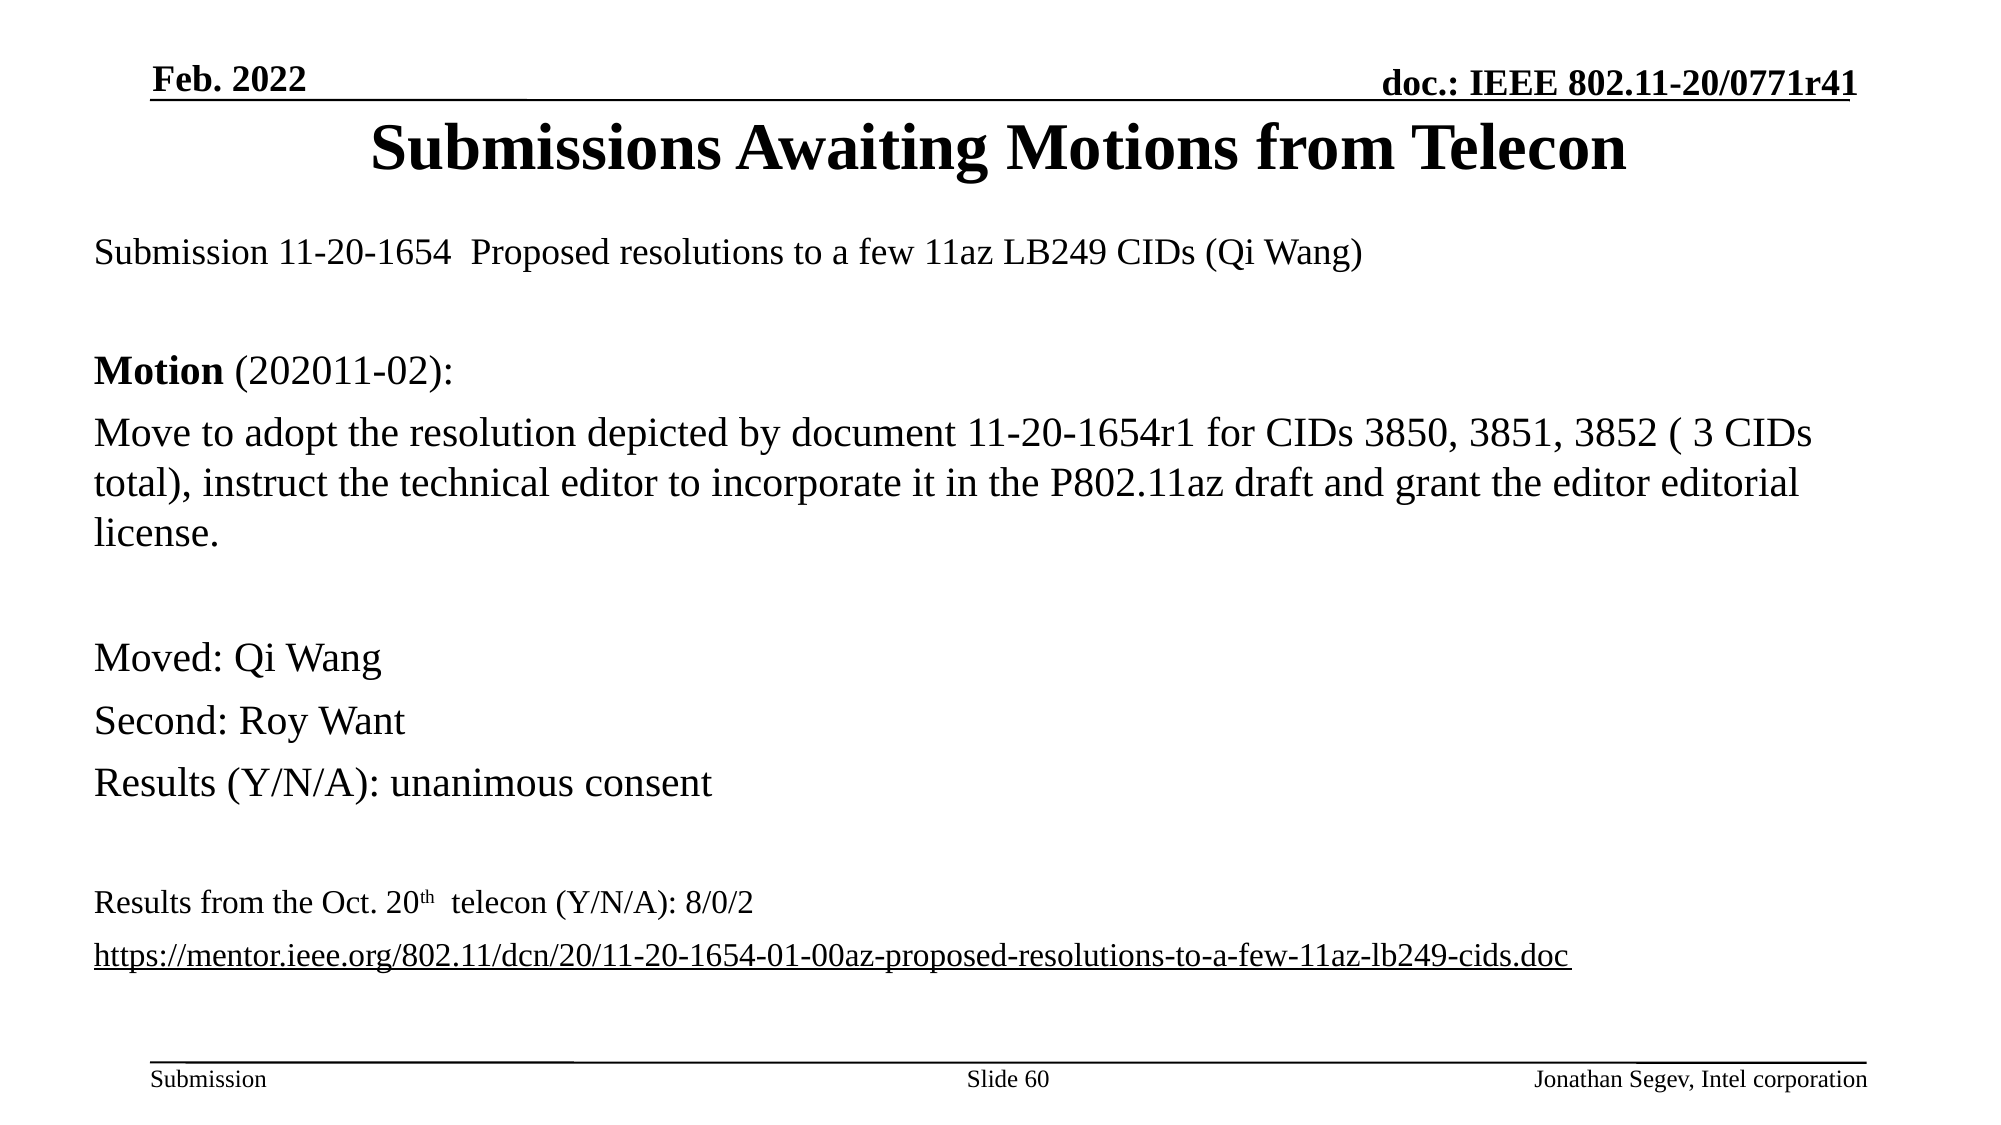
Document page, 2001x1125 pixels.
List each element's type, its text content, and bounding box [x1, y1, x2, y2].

title Submissions Awaiting Motions from Telecon [149, 112, 1850, 173]
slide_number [152, 54, 563, 100]
footer Jonathan Segev, Intel corporation [1171, 1061, 1869, 1093]
list Submission 11-20-1654 Proposed resolutions to a few 11az LB249 CIDs (Qi Wang) Motion (202011-02): Move to adopt the resolution depicted by document 11-20-1654r1 for CIDs 3850, 3851, 3852 ( 3 CIDs total), instruct the technical editor to incorporate it in the P802.11az draft and grant the editor editorial license. Moved: Qi Wang Second: Roy Want Results (Y/N/A): unanimous consent Results from the Oct. 20th telecon (Y/N/A): 8/0/2 https://mentor.ieee.org/802.11/dcn/20/11-20-1654-01-00az-proposed-resolutions-to-a-few-11az-lb249-cids.doc [78, 219, 1922, 1000]
slide_number Slide 60 [950, 1061, 1067, 1123]
